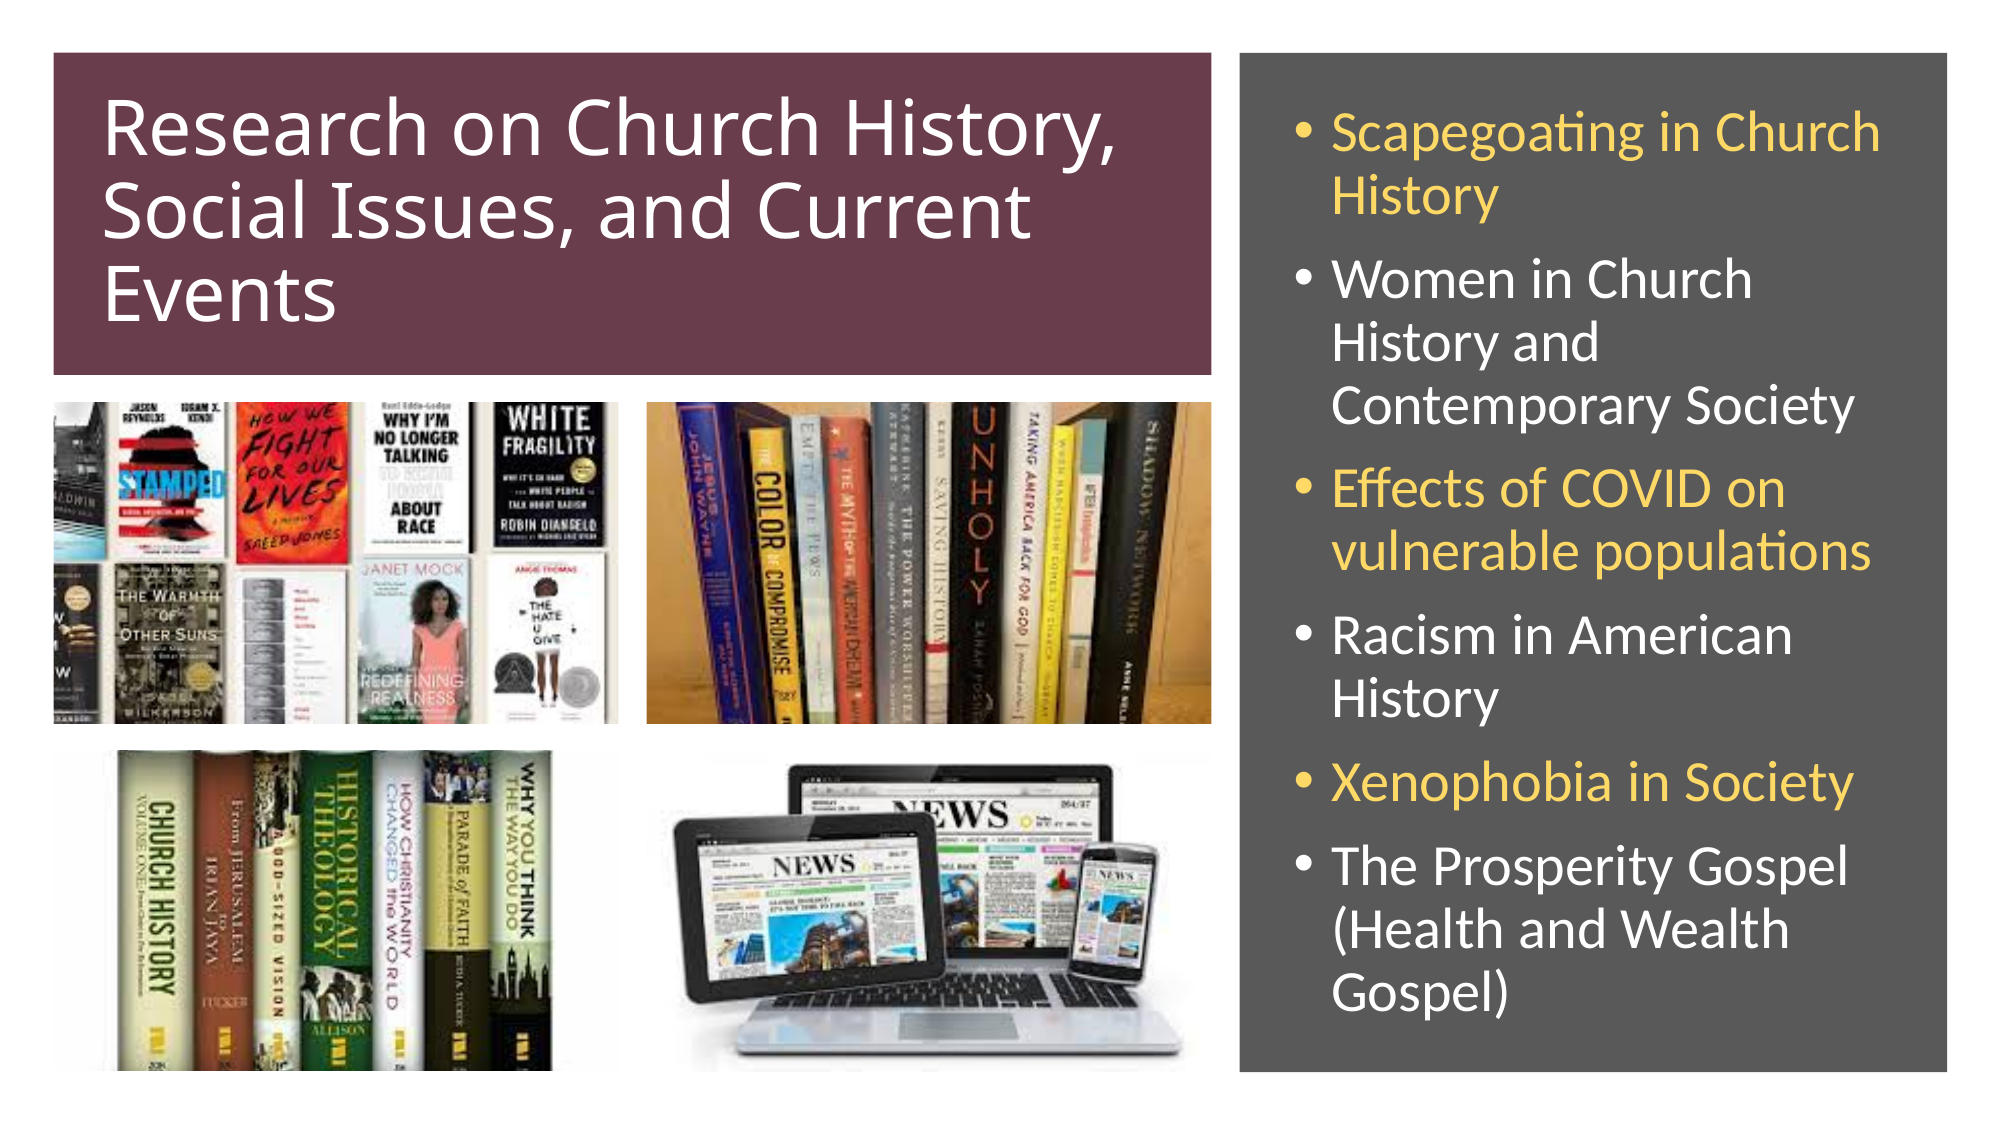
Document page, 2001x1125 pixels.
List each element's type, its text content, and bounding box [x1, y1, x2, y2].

text_box [1239, 52, 1948, 1073]
title Research on Church History, Social Issues, and Current Events [85, 80, 1168, 348]
picture [646, 402, 1212, 724]
picture [646, 749, 1212, 1072]
list Scapegoating in Church History Women in Church History and Contemporary Society Effects of COVID on vulnerable populations Racism in American History Xenophobia in Society The Prosperity Gospel (Health and Wealth Gospel) [1278, 125, 1914, 1000]
text_box [53, 52, 1212, 376]
picture [53, 749, 620, 1071]
picture [53, 402, 619, 724]
